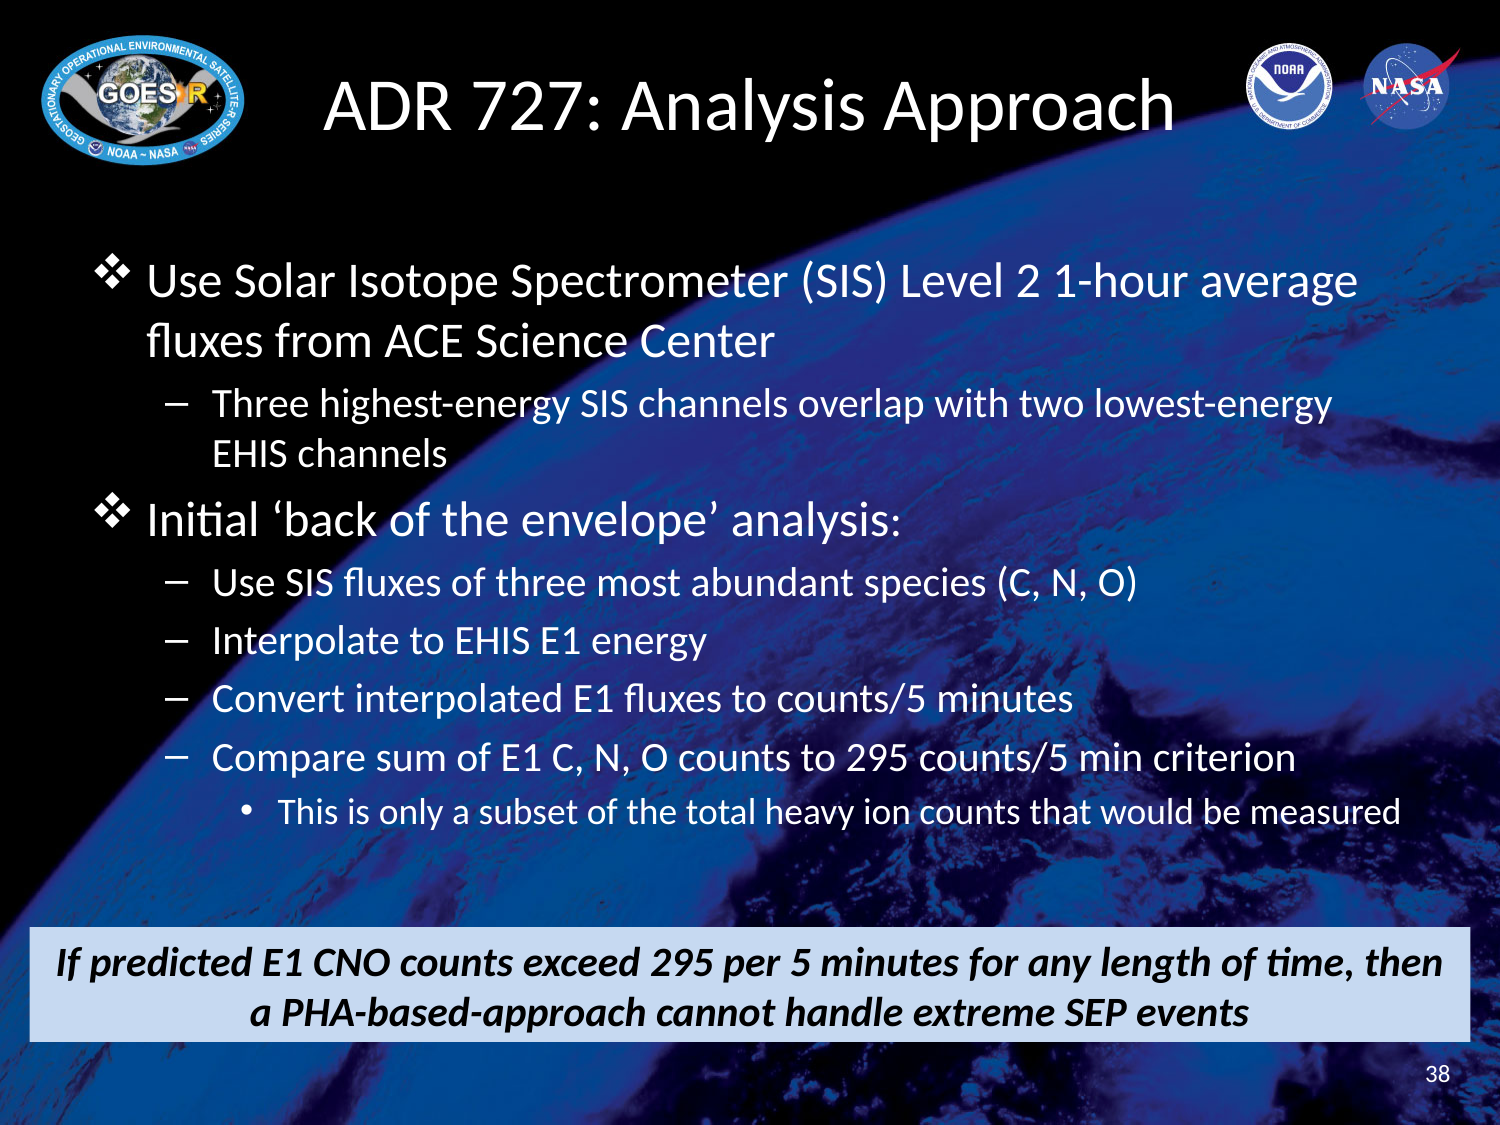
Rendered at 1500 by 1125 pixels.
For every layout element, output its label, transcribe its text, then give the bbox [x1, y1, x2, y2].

text_box If predicted E1 CNO counts exceed 295 per 5 minutes for any length of time, then a PHA-based-approach cannot handle extreme SEP events [29, 927, 1471, 1042]
picture [0, 0, 1500, 1125]
slide_number 38 [1353, 1042, 1466, 1103]
title ADR 727: Analysis Approach [225, 21, 1277, 180]
list Use Solar Isotope Spectrometer (SIS) Level 2 1-hour average fluxes from ACE Science Center Three highest-energy SIS channels overlap with two lowest-energy EHIS channels Initial ‘back of the envelope’ analysis: Use SIS fluxes of three most abundant species (C, N, O) Interpolate to EHIS E1 energy Convert interpolated E1 fluxes to counts/5 minutes Compare sum of E1 C, N, O counts to 295 counts/5 min criterion This is only a subset of the total heavy ion counts that would be measured [75, 240, 1425, 927]
